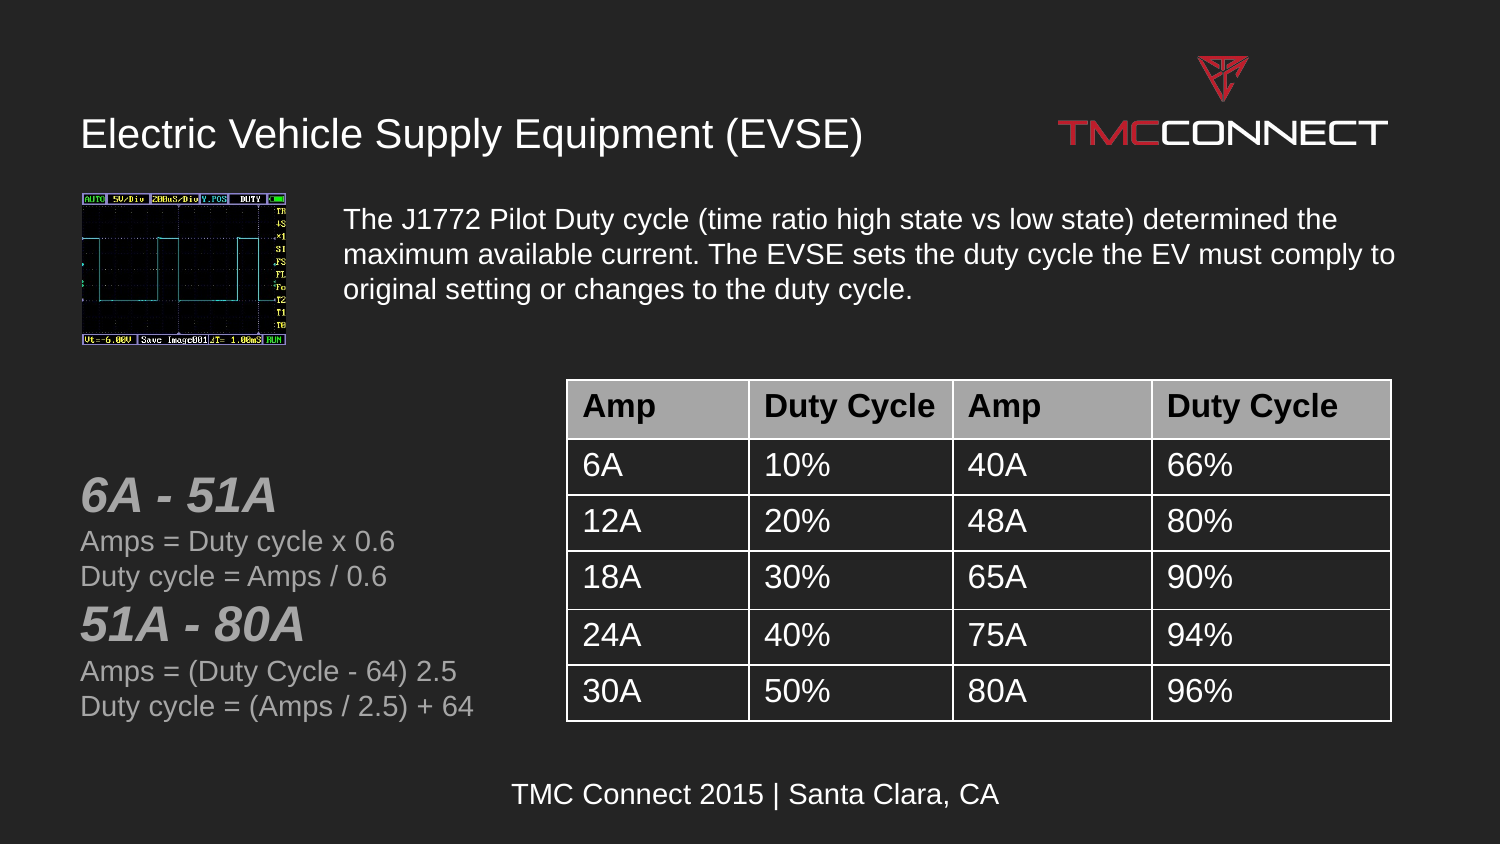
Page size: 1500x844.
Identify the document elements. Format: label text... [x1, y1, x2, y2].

table_cell 20% [750, 496, 952, 550]
table_header Duty Cycle [1153, 381, 1390, 438]
picture [82, 192, 286, 346]
table_cell 50% [750, 666, 952, 720]
table_cell 12A [568, 496, 748, 550]
table_cell 75A [954, 610, 1151, 664]
table_cell 30% [750, 552, 952, 609]
table_cell 90% [1153, 552, 1390, 609]
table_cell 30A [568, 666, 748, 720]
table_cell 80A [954, 666, 1151, 720]
table_cell 6A [568, 440, 748, 494]
table_cell 48A [954, 496, 1151, 550]
table_cell 94% [1153, 610, 1390, 664]
table_header Amp [954, 381, 1151, 438]
table_cell 40% [750, 610, 952, 664]
picture [1058, 56, 1388, 145]
table_header Duty Cycle [750, 381, 952, 438]
text_box The J1772 Pilot Duty cycle (time ratio high state vs low state) determined the maximum available current. The EVSE sets the duty cycle the EV must comply to original setting or changes to the duty cycle. [328, 193, 1429, 313]
text_box Electric Vehicle Supply Equipment (EVSE) [65, 99, 890, 200]
table_cell 24A [568, 610, 748, 664]
subtitle [82, 201, 1388, 844]
table_cell 96% [1153, 666, 1390, 720]
table_header Amp [568, 381, 748, 438]
table_cell 65A [954, 552, 1151, 609]
table_cell 66% [1153, 440, 1390, 494]
table_cell 18A [568, 552, 748, 609]
text_box 6A - 51A Amps = Duty cycle x 0.6 Duty cycle = Amps / 0.6 51A - 80A Amps = (Duty Cycle - 64) 2.5 Duty cycle = (Amps / 2.5) + 64 [65, 454, 557, 765]
table_cell 10% [750, 440, 952, 494]
table_cell 80% [1153, 496, 1390, 550]
table_cell 40A [954, 440, 1151, 494]
